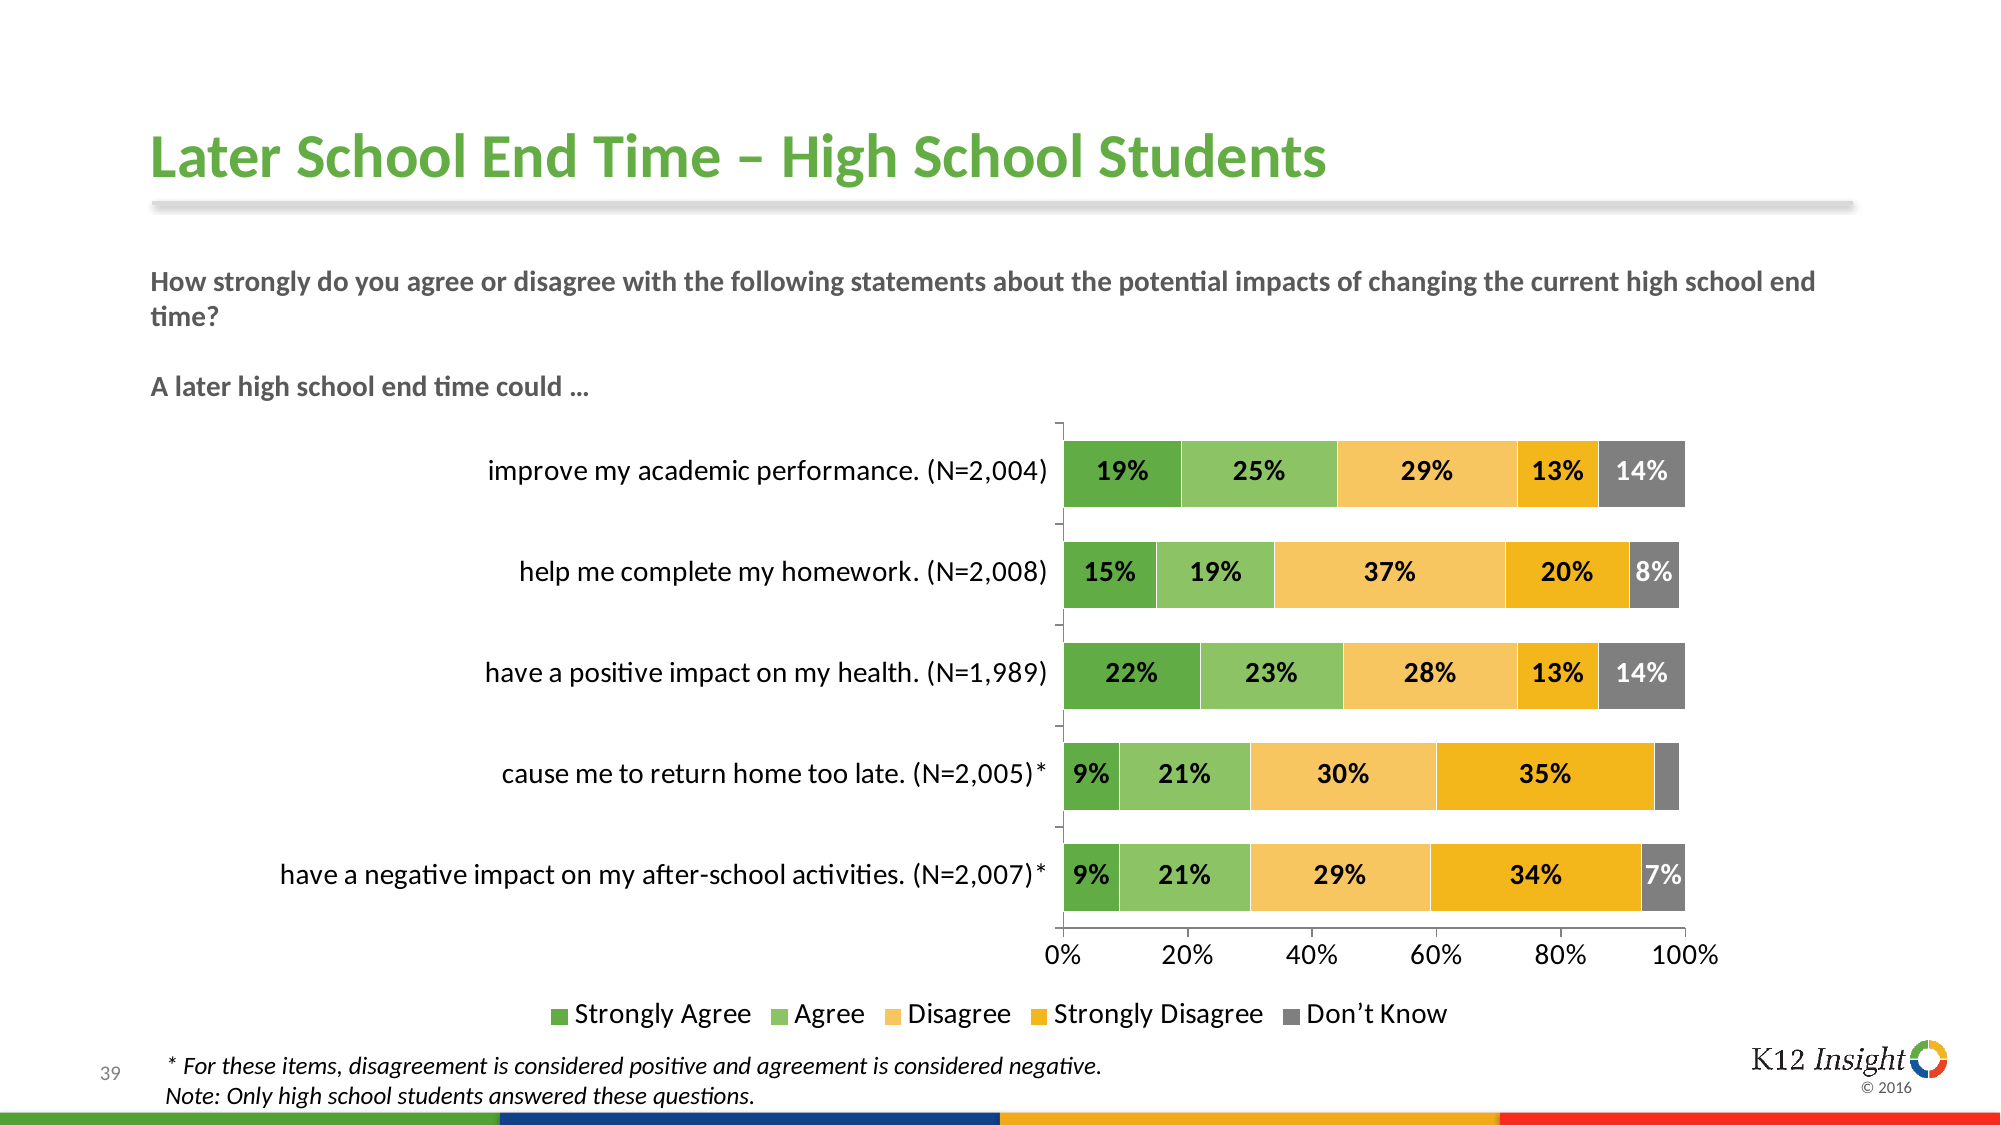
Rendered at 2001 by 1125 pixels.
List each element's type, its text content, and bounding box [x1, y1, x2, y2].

picture [1747, 1037, 1951, 1082]
title Later School End Time – High School Students [150, 114, 1850, 200]
chart [249, 410, 1751, 1038]
slide_number 39 [33, 1059, 121, 1091]
text_box * For these items, disagreement is considered positive and agreement is considered negative. Note: Only high school students answered these questions. [150, 1042, 1744, 1118]
list How strongly do you agree or disagree with the following statements about the potential impacts of changing the current high school end time? A later high school end time could … [150, 262, 1850, 975]
